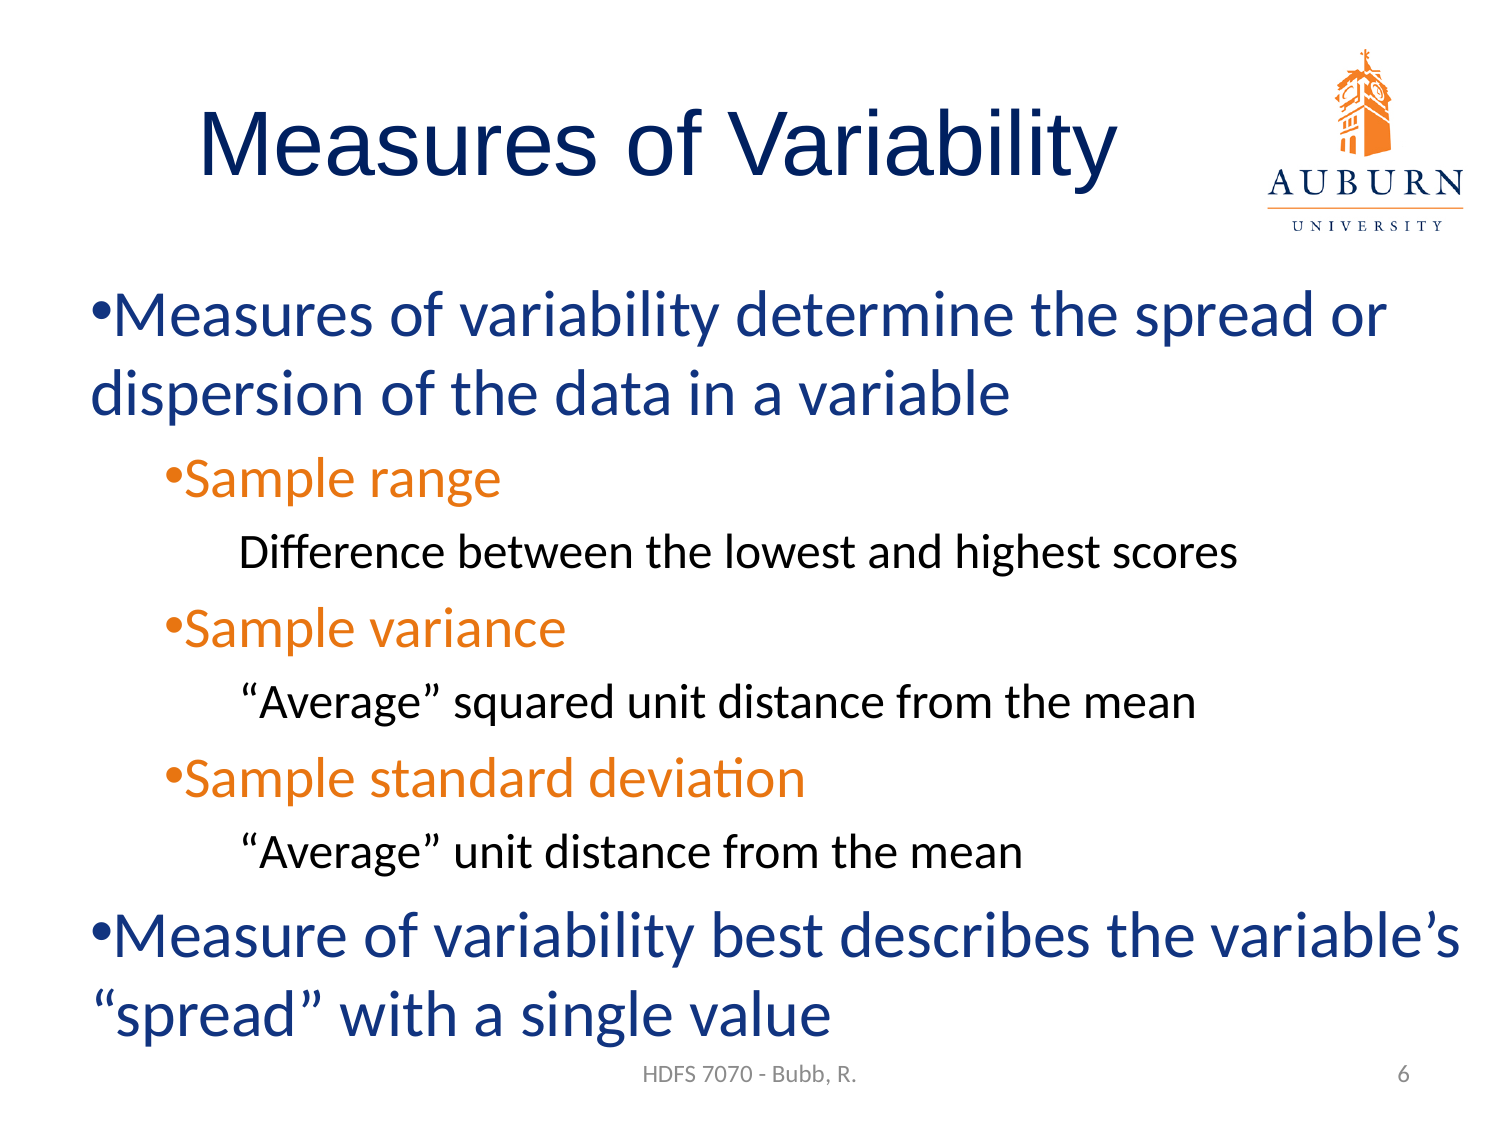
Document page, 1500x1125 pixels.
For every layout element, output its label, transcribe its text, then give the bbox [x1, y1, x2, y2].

slide_number 6 [1074, 1042, 1425, 1103]
title Measures of Variability [75, 45, 1243, 233]
list Measures of variability determine the spread or dispersion of the data in a variable Sample range Difference between the lowest and highest scores Sample variance “Average” squared unit distance from the mean Sample standard deviation “Average” unit distance from the mean Measure of variability best describes the variable’s “spread” with a single value [75, 262, 1500, 1063]
footer HDFS 7070 - Bubb, R. [512, 1042, 988, 1103]
picture [1262, 49, 1468, 238]
